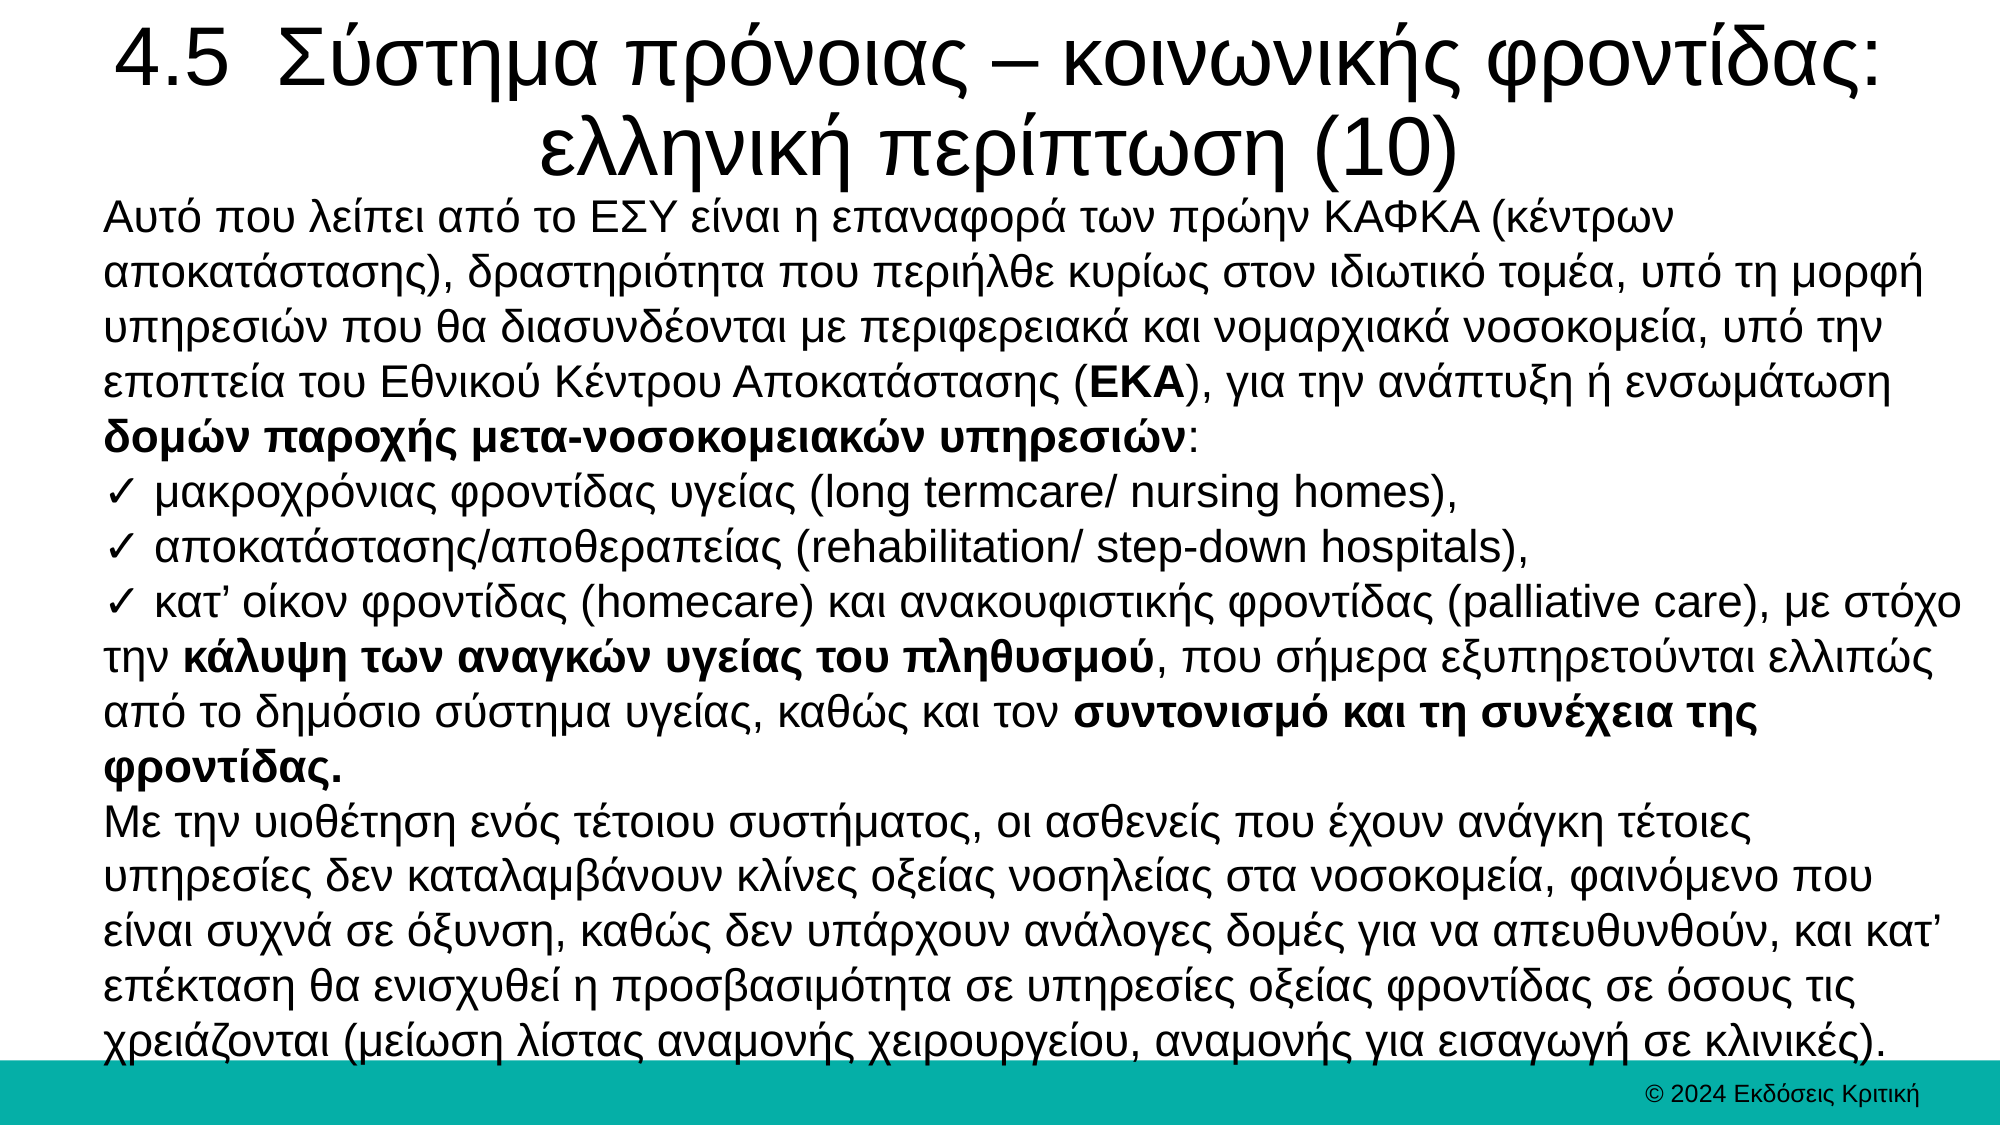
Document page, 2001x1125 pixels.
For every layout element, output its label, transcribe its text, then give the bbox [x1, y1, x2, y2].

text_box Αυτό που λείπει από το ΕΣΥ είναι η επαναφορά των πρώην ΚΑΦΚΑ (κέντρων αποκατάστασης), δραστηριότητα που περιήλθε κυρίως στον ιδιωτικό τομέα, υπό τη μορφή υπηρεσιών που θα διασυνδέονται με περιφερειακά και νομαρχιακά νοσοκομεία, υπό την εποπτεία του Εθνικού Κέντρου Αποκατάστασης (ΕΚΑ), για την ανάπτυξη ή ενσωμάτωση δομών παροχής μετα-νοσοκομειακών υπηρεσιών: ✓ μακροχρόνιας φροντίδας υγείας (long termcare/ nursing homes), ✓ αποκατάστασης/αποθεραπείας (rehabilitation/ step-down hospitals), ✓ κατ’ οίκον φροντίδας (homecare) και ανακουφιστικής φροντίδας (palliative care), με στόχο την κάλυψη των αναγκών υγείας του πληθυσμού, που σήμερα εξυπηρετούνται ελλιπώς από το δημόσιο σύστημα υγείας, καθώς και τον συντονισμό και τη συνέχεια της φροντίδας. Με την υιοθέτηση ενός τέτοιου συστήματος, οι ασθενείς που έχουν ανάγκη τέτοιες υπηρεσίες δεν καταλαμβάνουν κλίνες οξείας νοσηλείας στα νοσοκομεία, φαινόμενο που είναι συχνά σε όξυνση, καθώς δεν υπάρχουν ανάλογες δομές για να απευθυνθούν, και κατ’ επέκταση θα ενισχυθεί η προσβασιμότητα σε υπηρεσίες οξείας φροντίδας σε όσους τις χρειάζονται (μείωση λίστας αναμονής χειρουργείου, αναμονής για εισαγωγή σε κλινικές). [88, 178, 1989, 1074]
title 4.5 Σύστημα πρόνοιας – κοινωνικής φροντίδας: ελληνική περίπτωση (10) [88, 0, 1912, 178]
text_box [0, 1059, 2000, 1125]
text_box © 2024 Εκδόσεις Κριτική [1630, 1070, 2000, 1115]
